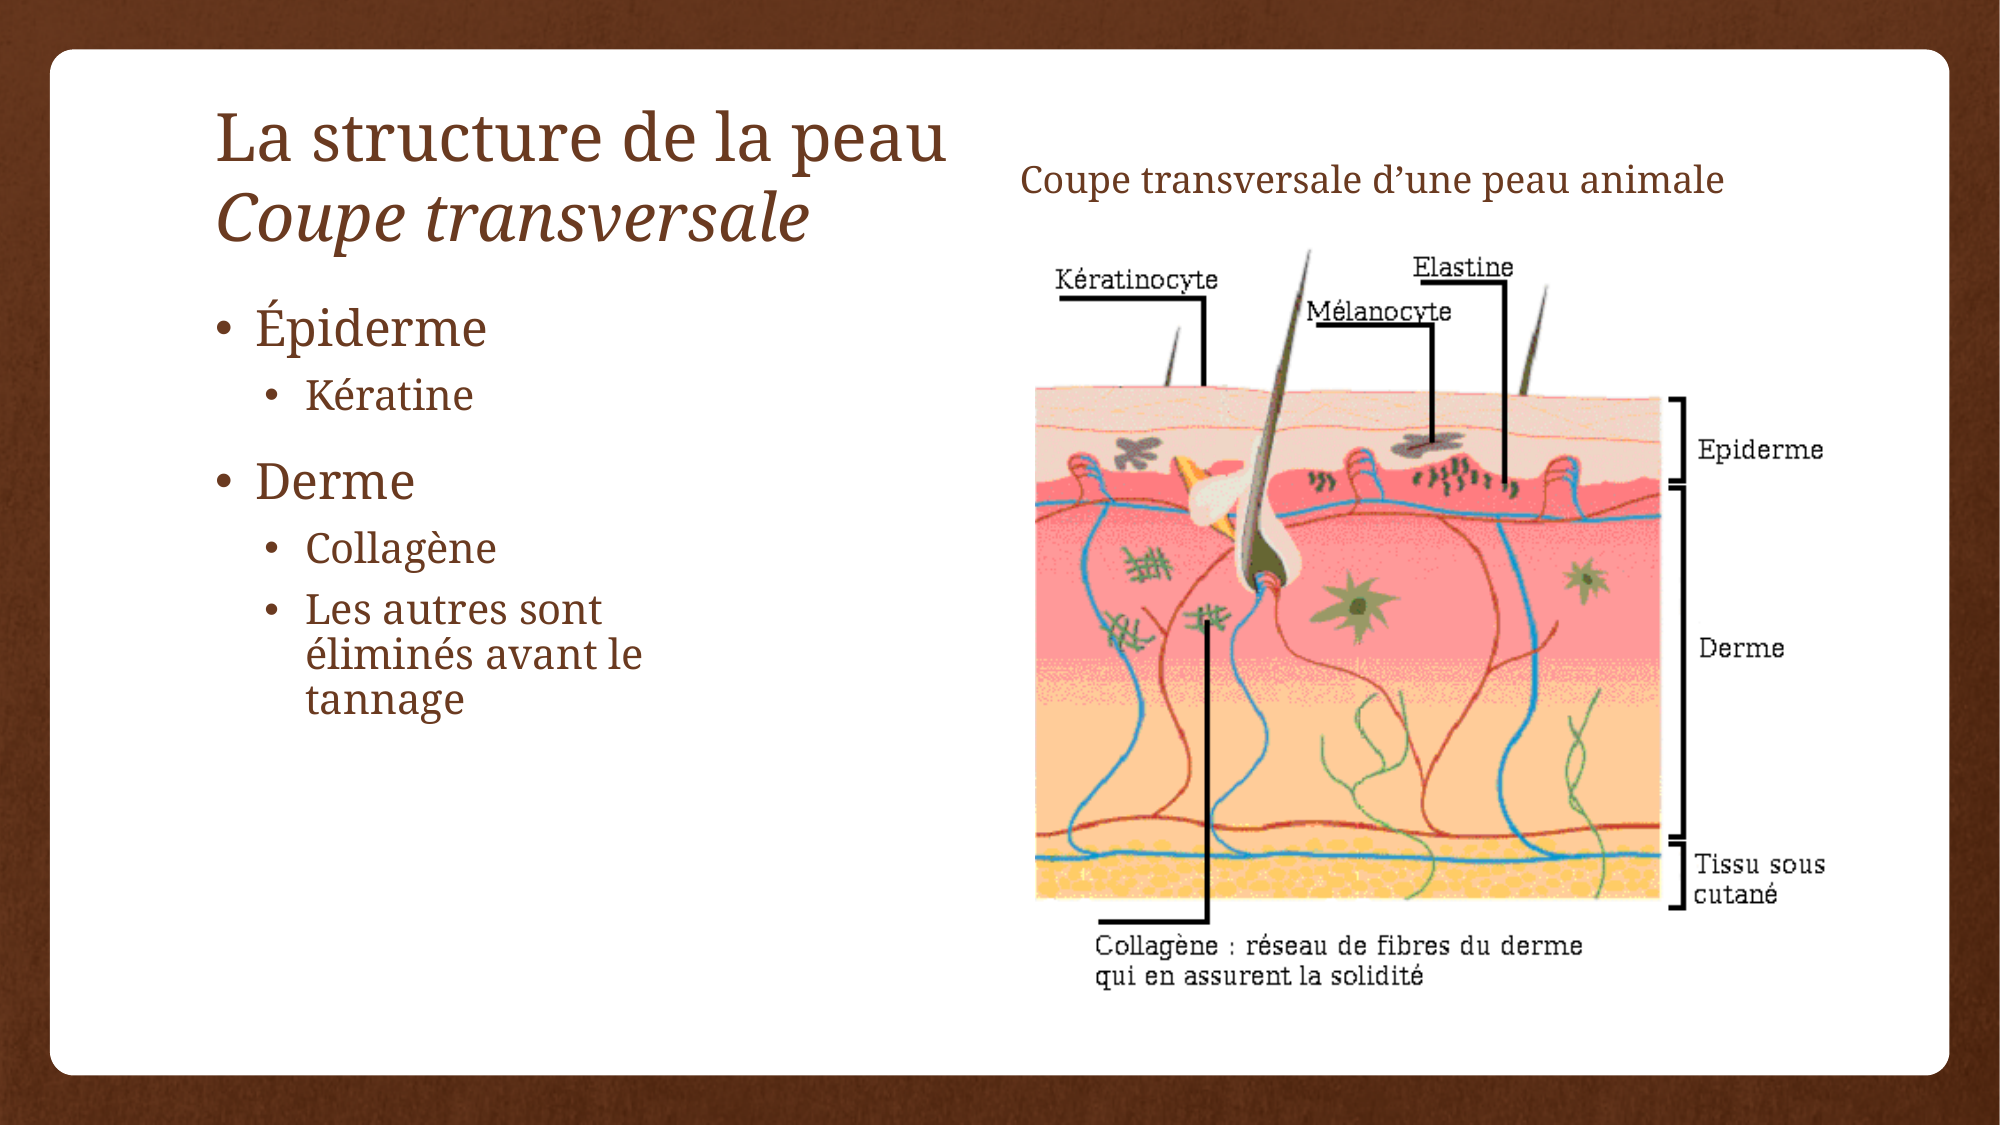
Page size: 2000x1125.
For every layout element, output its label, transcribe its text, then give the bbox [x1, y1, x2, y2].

list Épiderme Kératine Derme Collagène Les autres sont éliminés avant le tannage [199, 295, 776, 996]
picture [1035, 243, 1837, 1049]
title La structure de la peau Coupe transversale [199, 70, 1800, 263]
text_box Coupe transversale d’une peau animale [1004, 154, 1753, 211]
